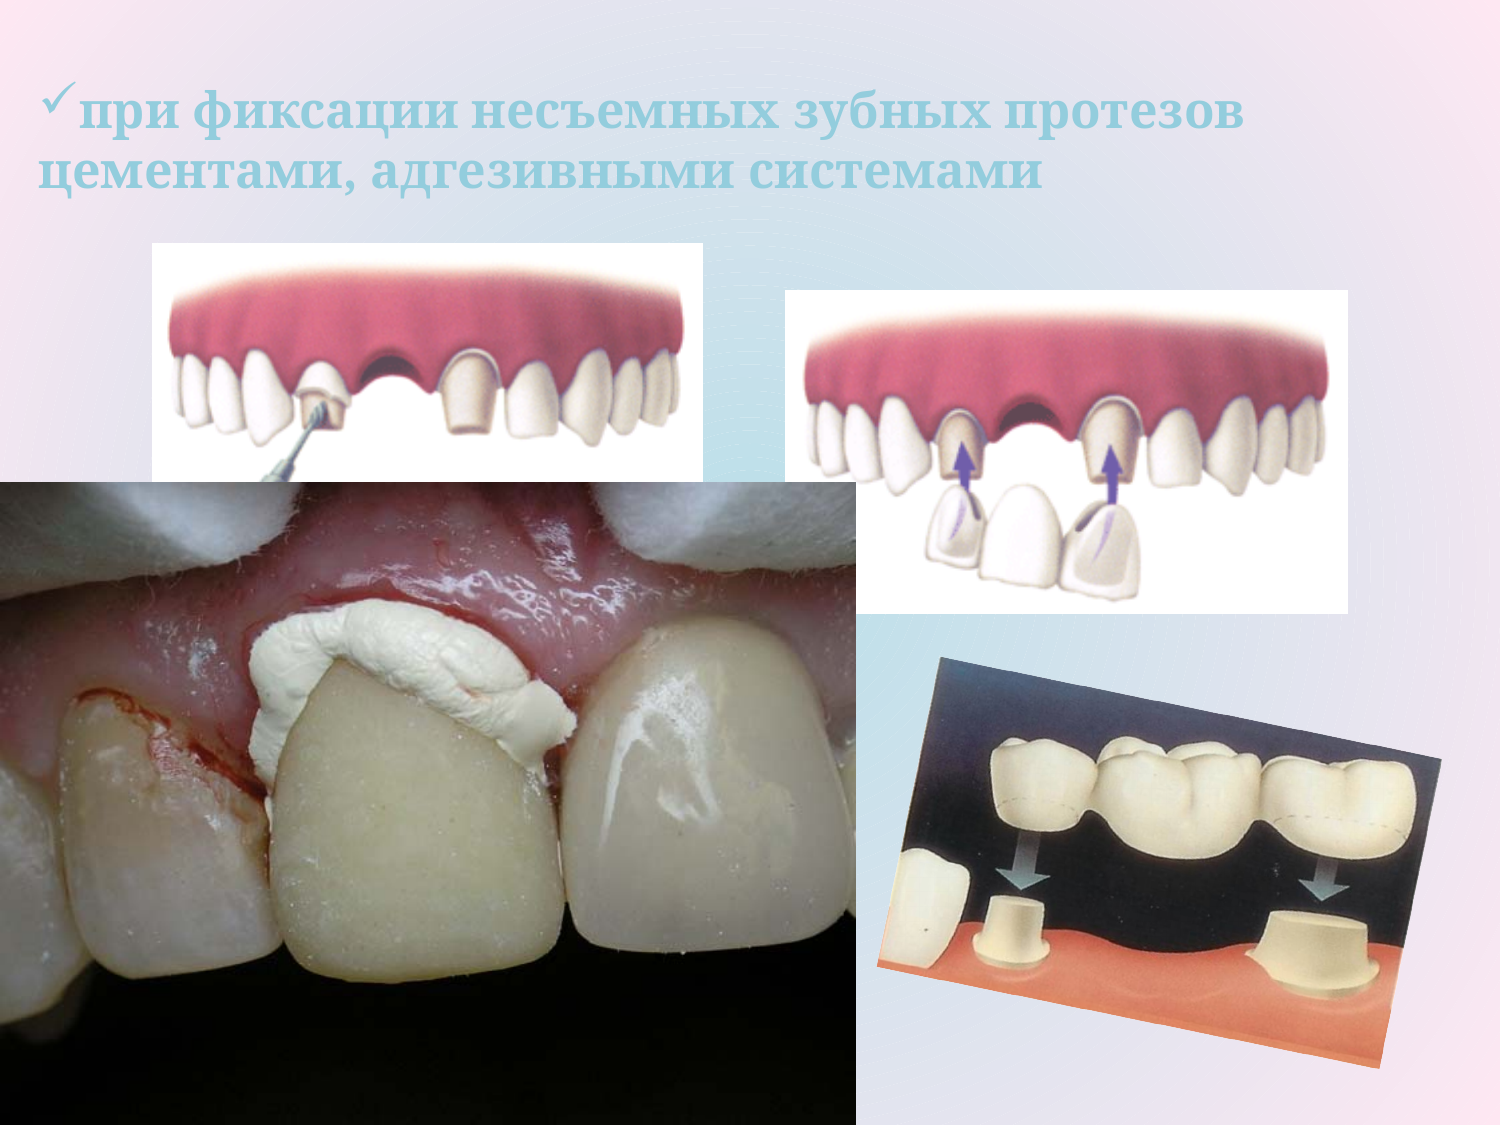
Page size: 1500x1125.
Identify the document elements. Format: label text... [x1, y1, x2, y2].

picture [877, 657, 1442, 1068]
picture [0, 243, 1349, 1125]
text_box при фиксации несъемных зубных протезов цементами, адгезивными системами [23, 70, 1500, 206]
